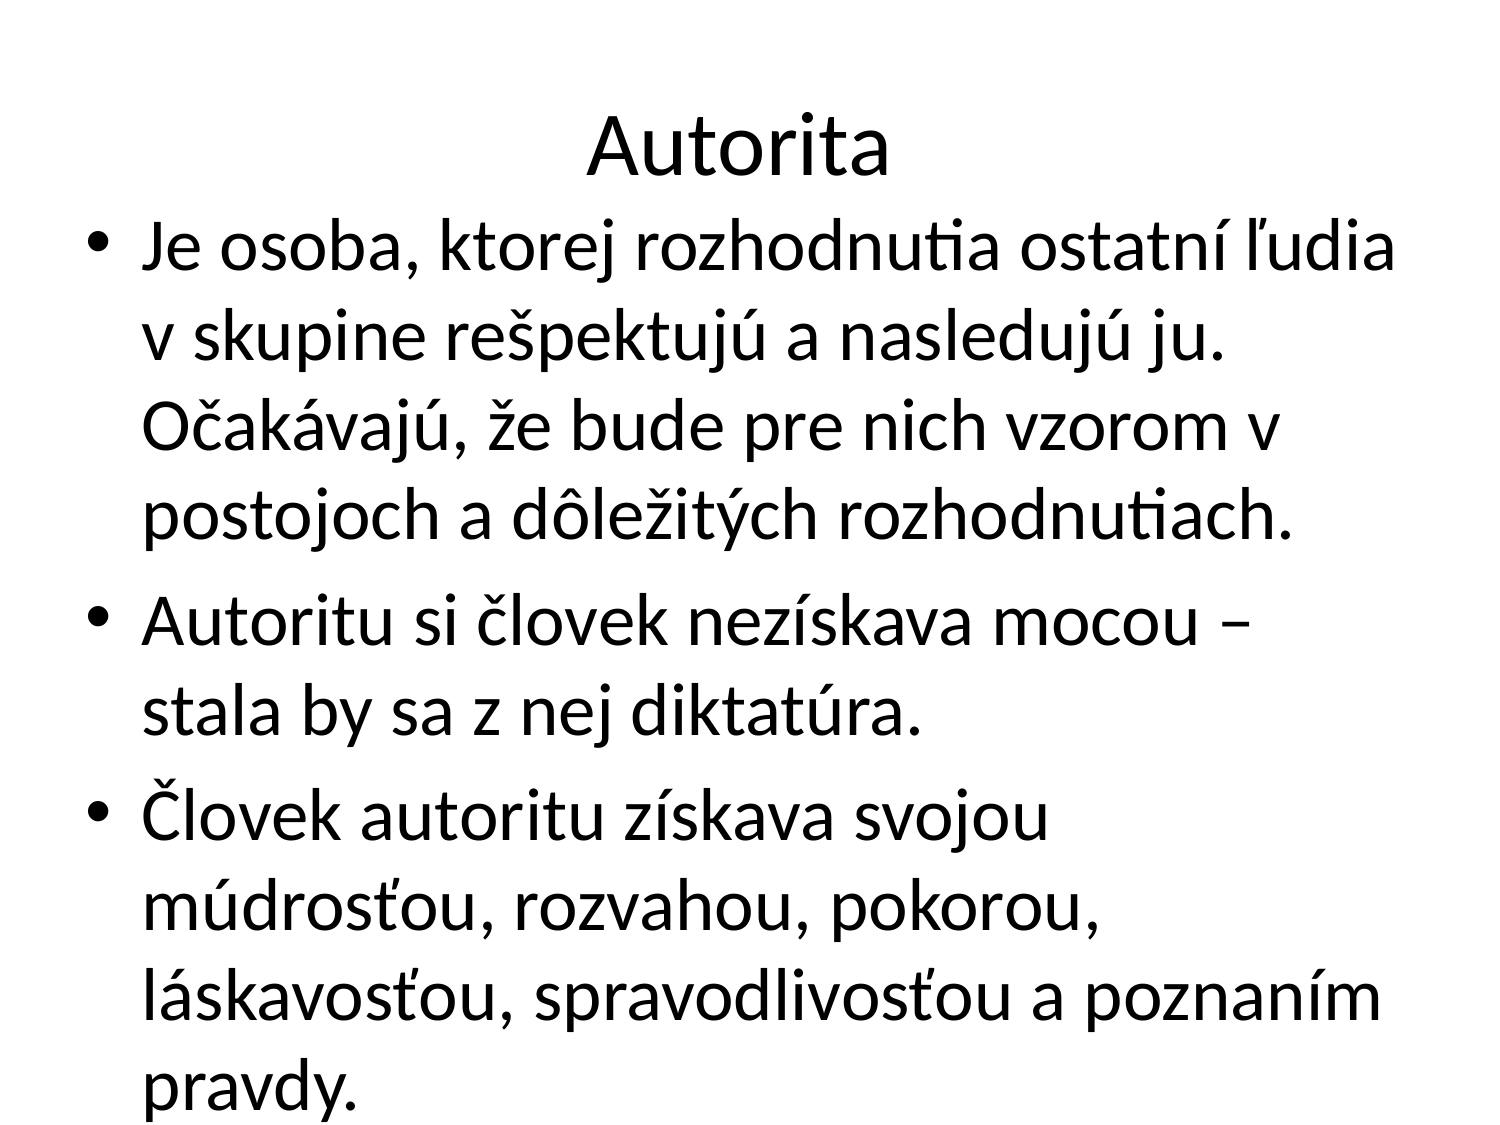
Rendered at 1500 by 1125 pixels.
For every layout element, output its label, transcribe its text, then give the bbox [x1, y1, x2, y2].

title Autorita [75, 45, 1425, 233]
list Je osoba, ktorej rozhodnutia ostatní ľudia v skupine rešpektujú a nasledujú ju. Očakávajú, že bude pre nich vzorom v postojoch a dôležitých rozhodnutiach. Autoritu si človek nezískava mocou – stala by sa z nej diktatúra. Človek autoritu získava svojou múdrosťou, rozvahou, pokorou, láskavosťou, spravodlivosťou a poznaním pravdy. [70, 187, 1421, 930]
